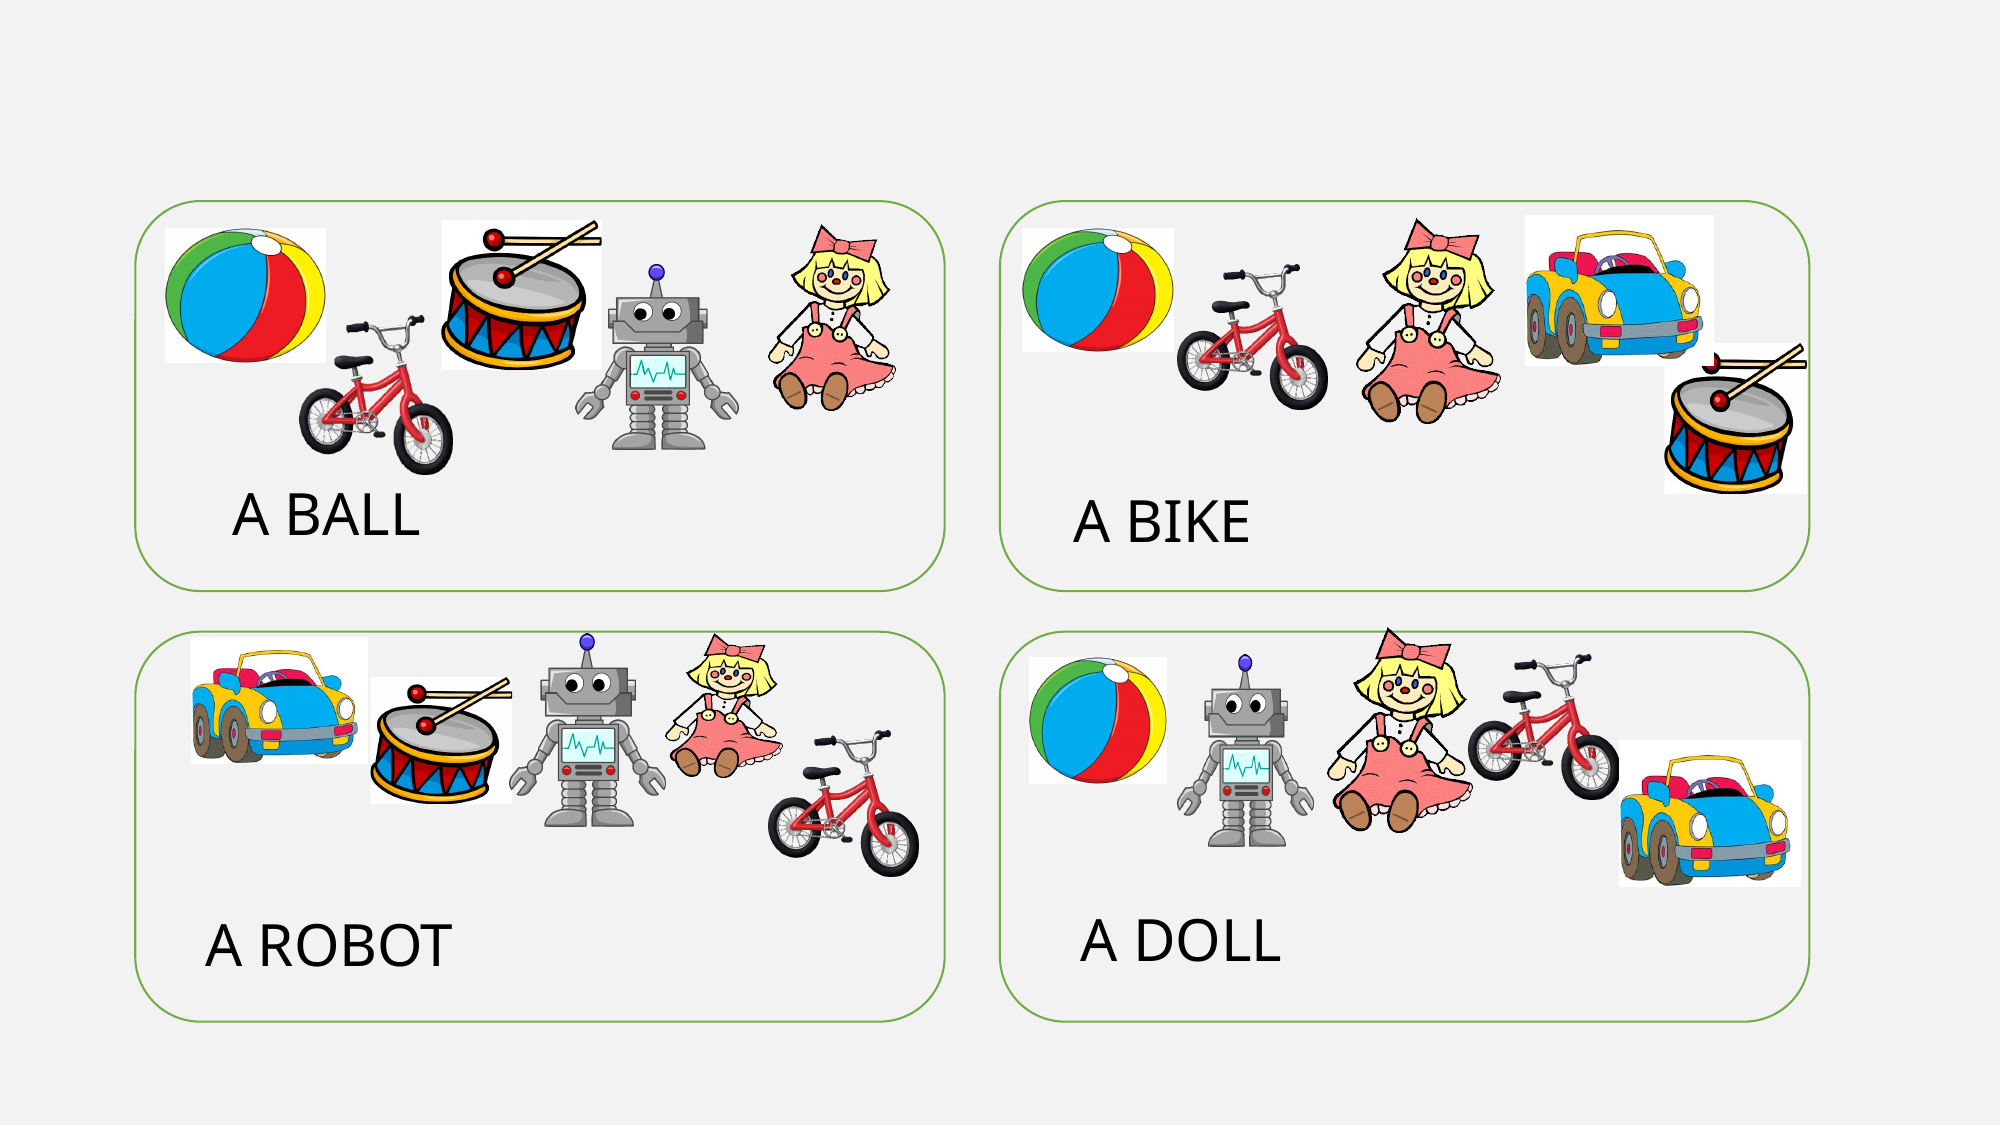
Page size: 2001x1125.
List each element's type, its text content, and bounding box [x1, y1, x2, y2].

text_box [135, 631, 945, 1022]
text_box A BALL [217, 469, 517, 555]
text_box [135, 201, 945, 592]
picture [165, 220, 739, 475]
text_box [999, 201, 1810, 592]
picture [370, 633, 919, 877]
picture [1176, 654, 1314, 847]
text_box A BIKE [1058, 477, 1357, 562]
picture [1525, 214, 1807, 494]
picture [1327, 627, 1801, 887]
picture [1356, 218, 1501, 424]
text_box A ROBOT [190, 901, 489, 986]
picture [191, 637, 368, 764]
picture [768, 224, 896, 411]
picture [1029, 657, 1167, 784]
picture [1176, 264, 1328, 410]
text_box A DOLL [1065, 895, 1365, 981]
text_box [999, 631, 1810, 1022]
picture [1022, 228, 1174, 353]
